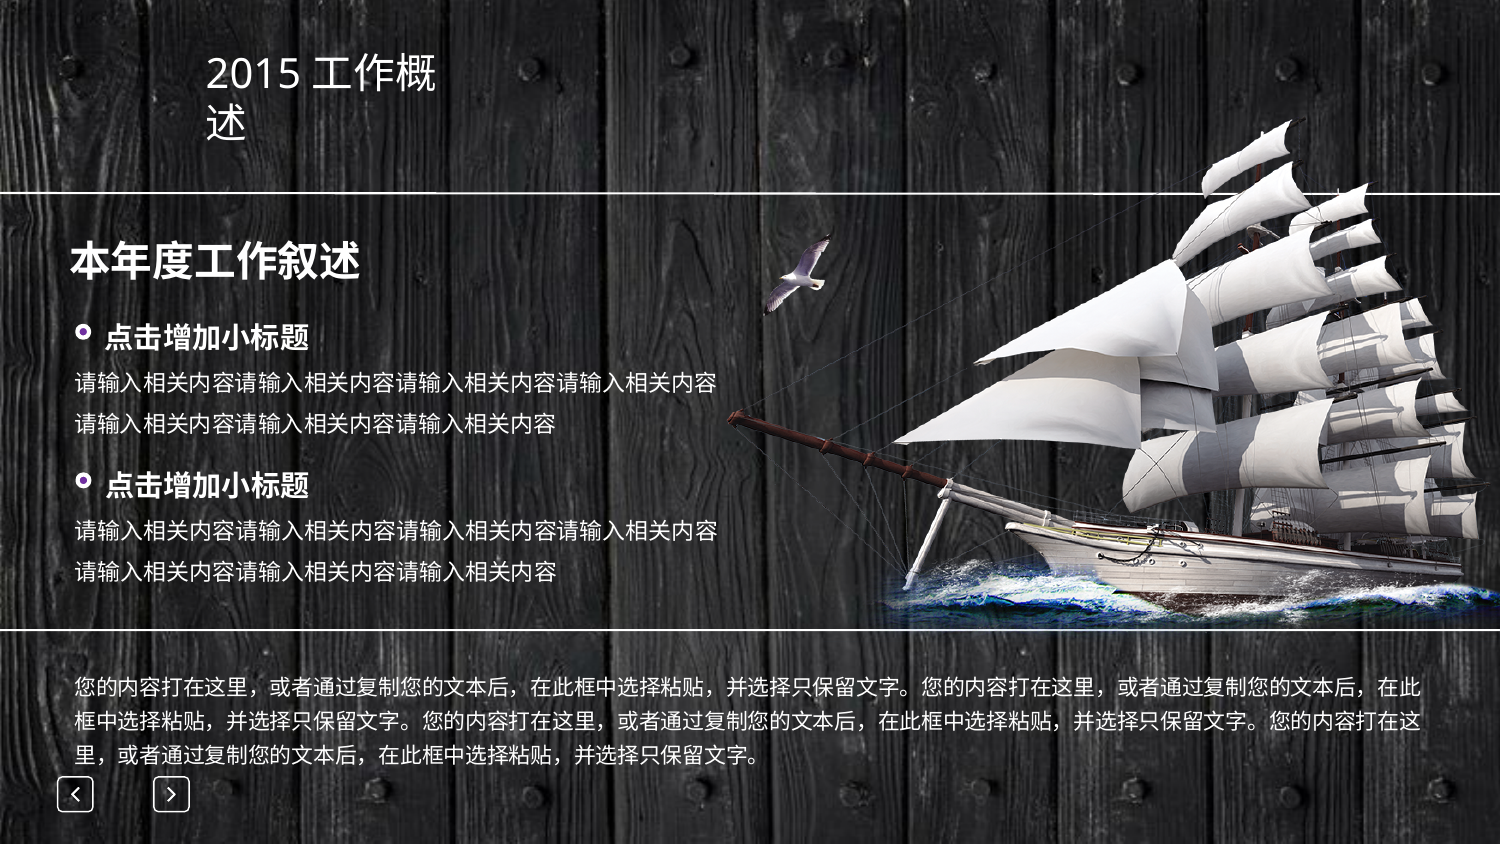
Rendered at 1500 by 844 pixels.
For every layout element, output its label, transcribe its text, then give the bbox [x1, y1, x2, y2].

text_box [59, 453, 811, 595]
text_box 本年度工作叙述 [54, 217, 377, 293]
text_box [59, 304, 810, 446]
text_box 您的内容打在这里，或者通过复制您的文本后，在此框中选择粘贴，并选择只保留文字。您的内容打在这里，或者通过复制您的文本后，在此框中选择粘贴，并选择只保留文字。您的内容打在这里，或者通过复制您的文本后，在此框中选择粘贴，并选择只保留文字。您的内容打在这里，或者通过复制您的文本后，在此框中选择粘贴，并选择只保留文字。 [59, 658, 1447, 810]
picture [0, 0, 1500, 844]
text_box [0, 192, 638, 631]
title 2015工作概述 [194, 41, 485, 103]
